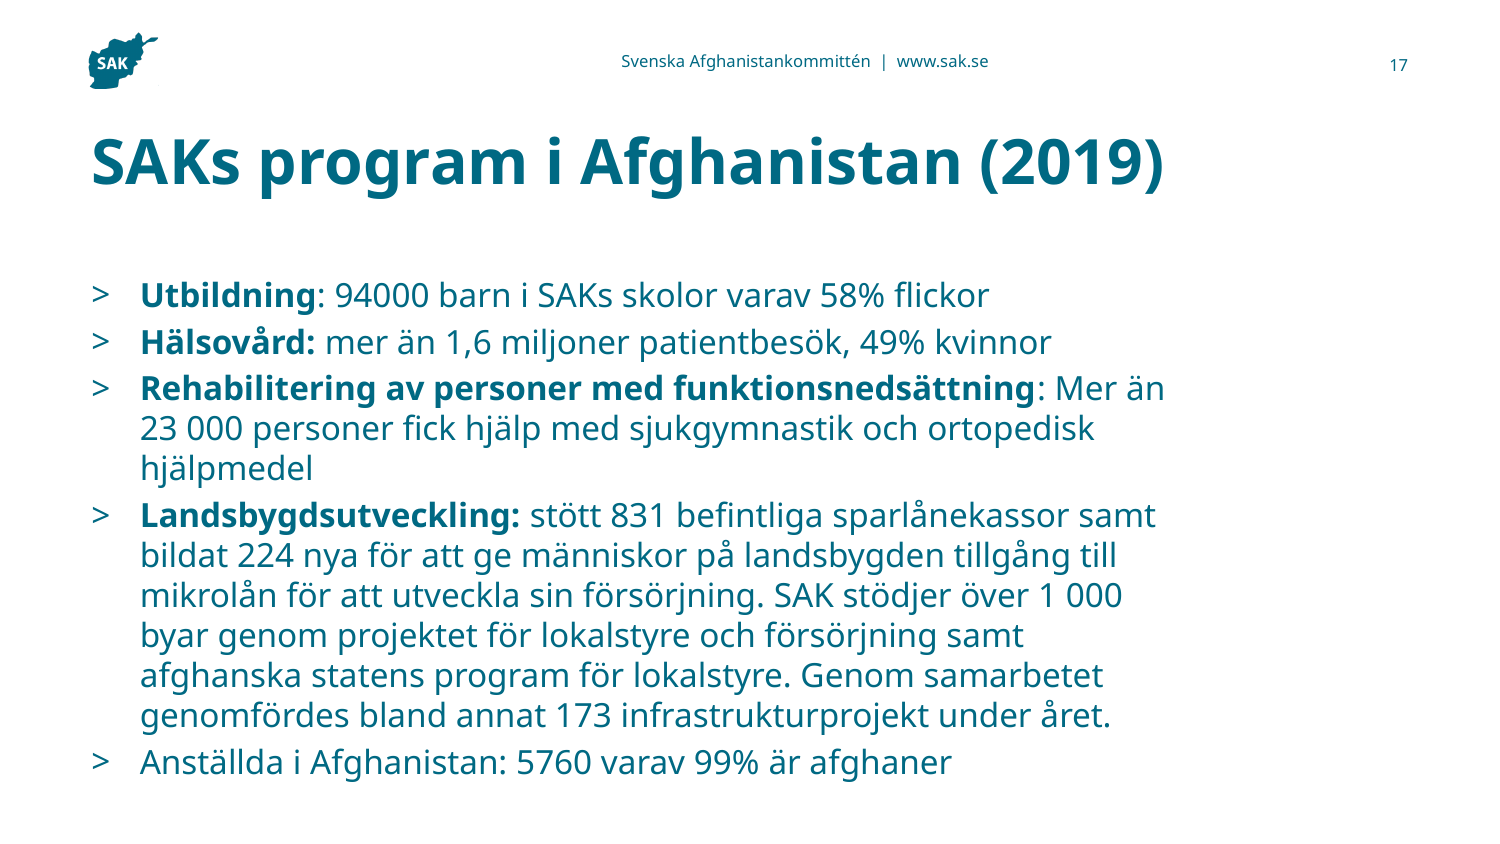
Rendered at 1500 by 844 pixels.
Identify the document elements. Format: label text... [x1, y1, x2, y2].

slide_number 17 [1073, 43, 1424, 89]
list Utbildning: 94000 barn i SAKs skolor varav 58% flickor Hälsovård: mer än 1,6 miljoner patientbesök, 49% kvinnor Rehabilitering av personer med funktionsnedsättning: Mer än 23 000 personer fick hjälp med sjukgymnastik och ortopedisk hjälpmedel Landsbygdsutveckling: stött 831 befintliga sparlånekassor samt bildat 224 nya för att ge människor på landsbygden tillgång till mikrolån för att utveckla sin försörjning. SAK stödjer över 1 000 byar genom projektet för lokalstyre och försörjning samt afghanska statens program för lokalstyre. Genom samarbetet genomfördes bland annat 173 infrastrukturprojekt under året. Anställda i Afghanistan: 5760 varav 99% är afghaner [76, 266, 1211, 794]
title SAKs program i Afghanistan (2019) [76, 114, 1211, 198]
